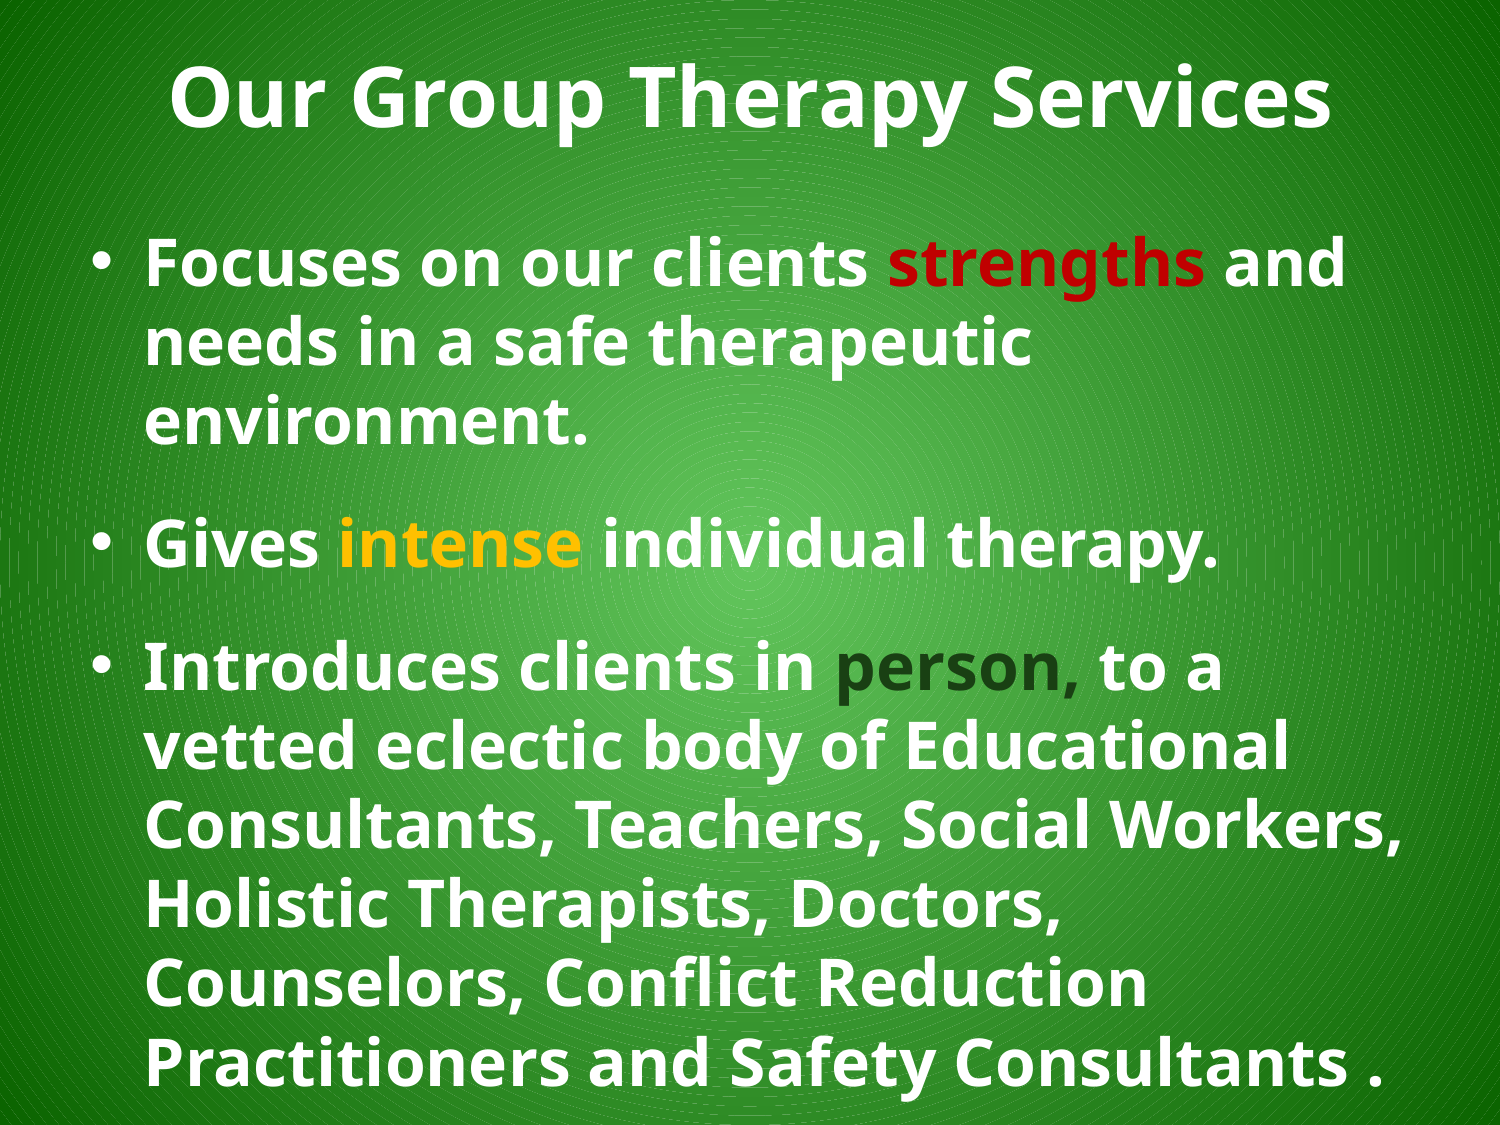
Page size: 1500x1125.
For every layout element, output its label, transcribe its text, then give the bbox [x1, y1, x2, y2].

list Focuses on our clients strengths and needs in a safe therapeutic environment. Gives intense individual therapy. Introduces clients in person, to a vetted eclectic body of Educational Consultants, Teachers, Social Workers, Holistic Therapists, Doctors, Counselors, Conflict Reduction Practitioners and Safety Consultants . [75, 212, 1425, 1125]
title Our Group Therapy Services [75, 0, 1425, 188]
